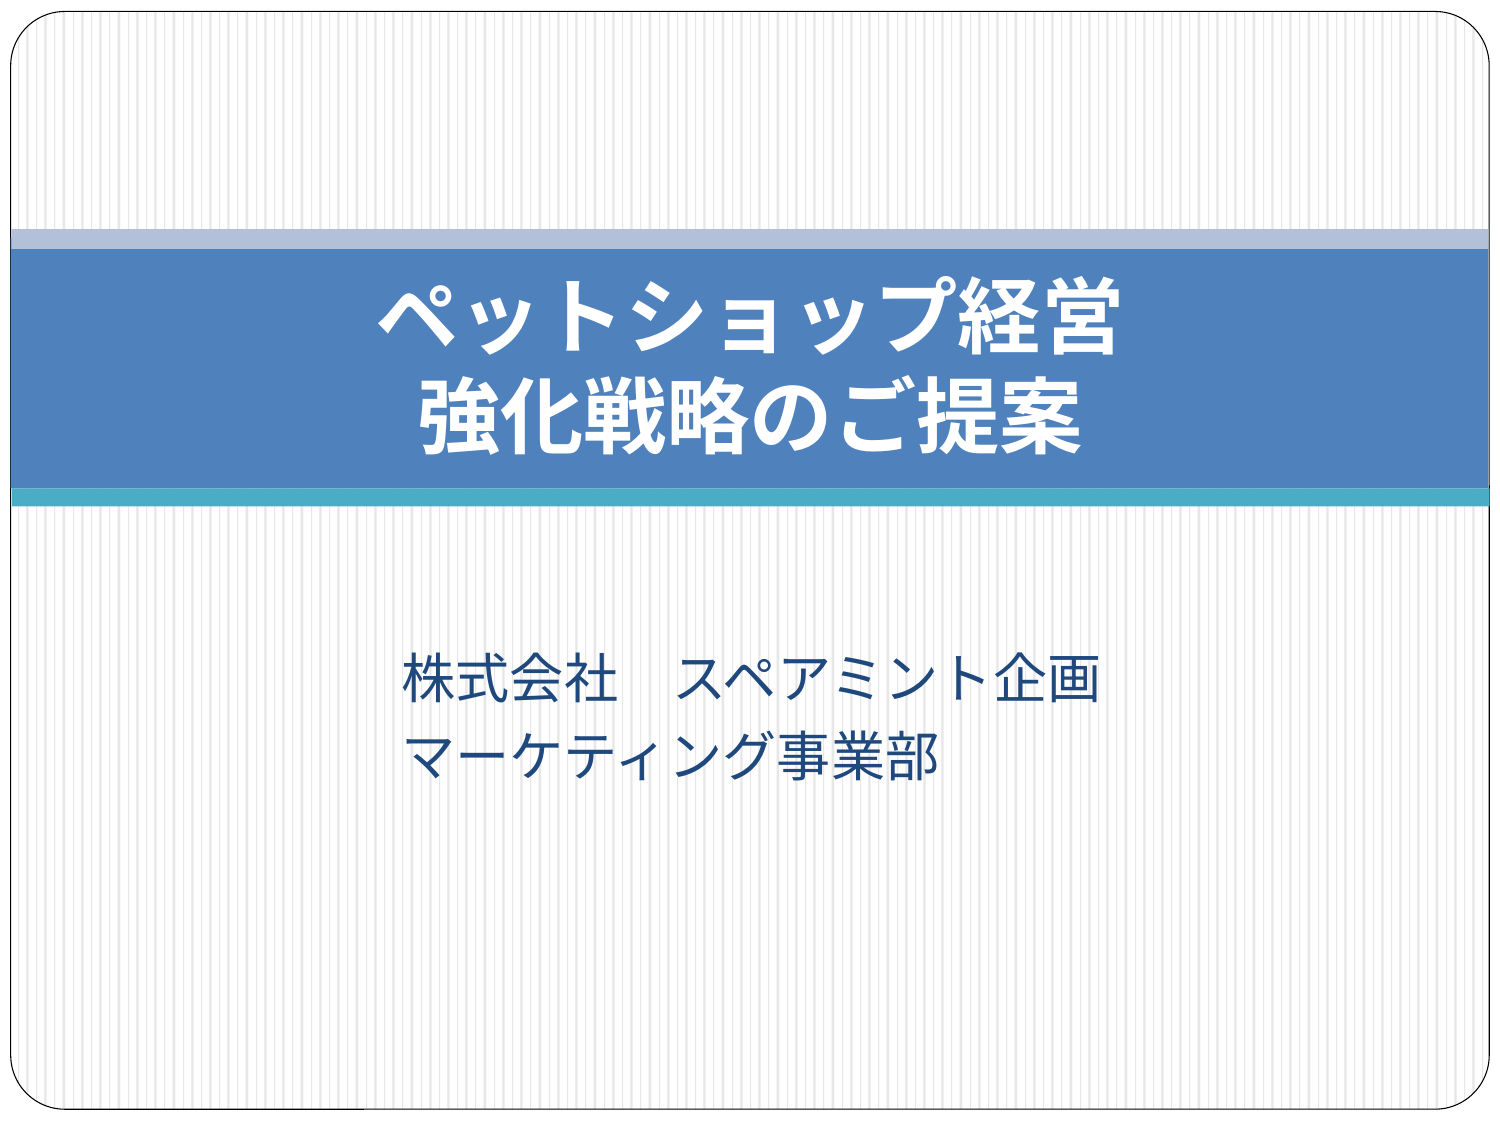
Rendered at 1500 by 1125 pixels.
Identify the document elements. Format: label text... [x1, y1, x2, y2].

subtitle 株式会社 スペアミント企画 マーケティング事業部 [386, 637, 1275, 925]
title ペットショップ経営 強化戦略のご提案 [75, 247, 1425, 489]
